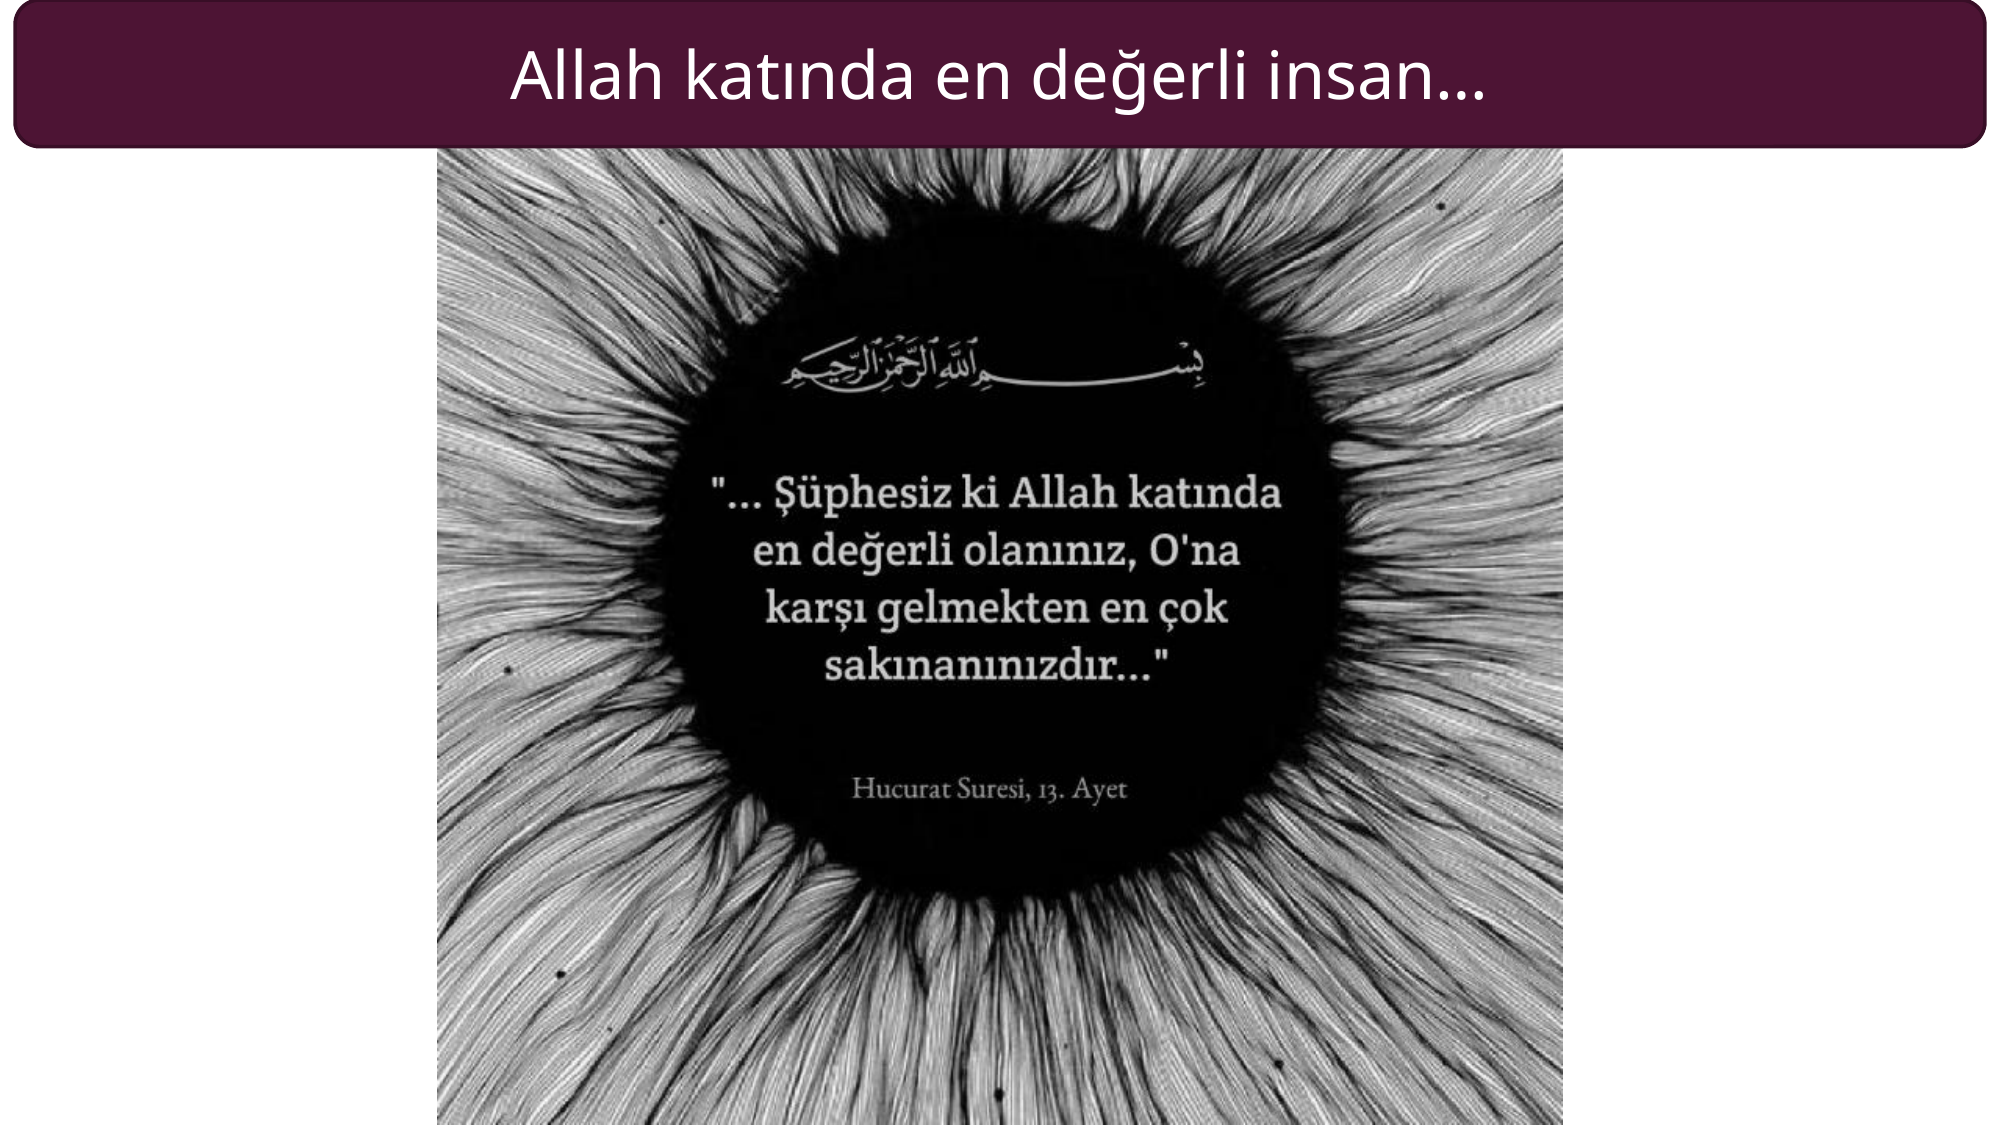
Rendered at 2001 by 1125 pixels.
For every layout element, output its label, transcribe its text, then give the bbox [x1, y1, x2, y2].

text_box Allah katında en değerli insan… [1563, 0, 1987, 149]
text_box Allah katında en değerli insan… [13, 0, 434, 149]
picture [436, 0, 1563, 1125]
